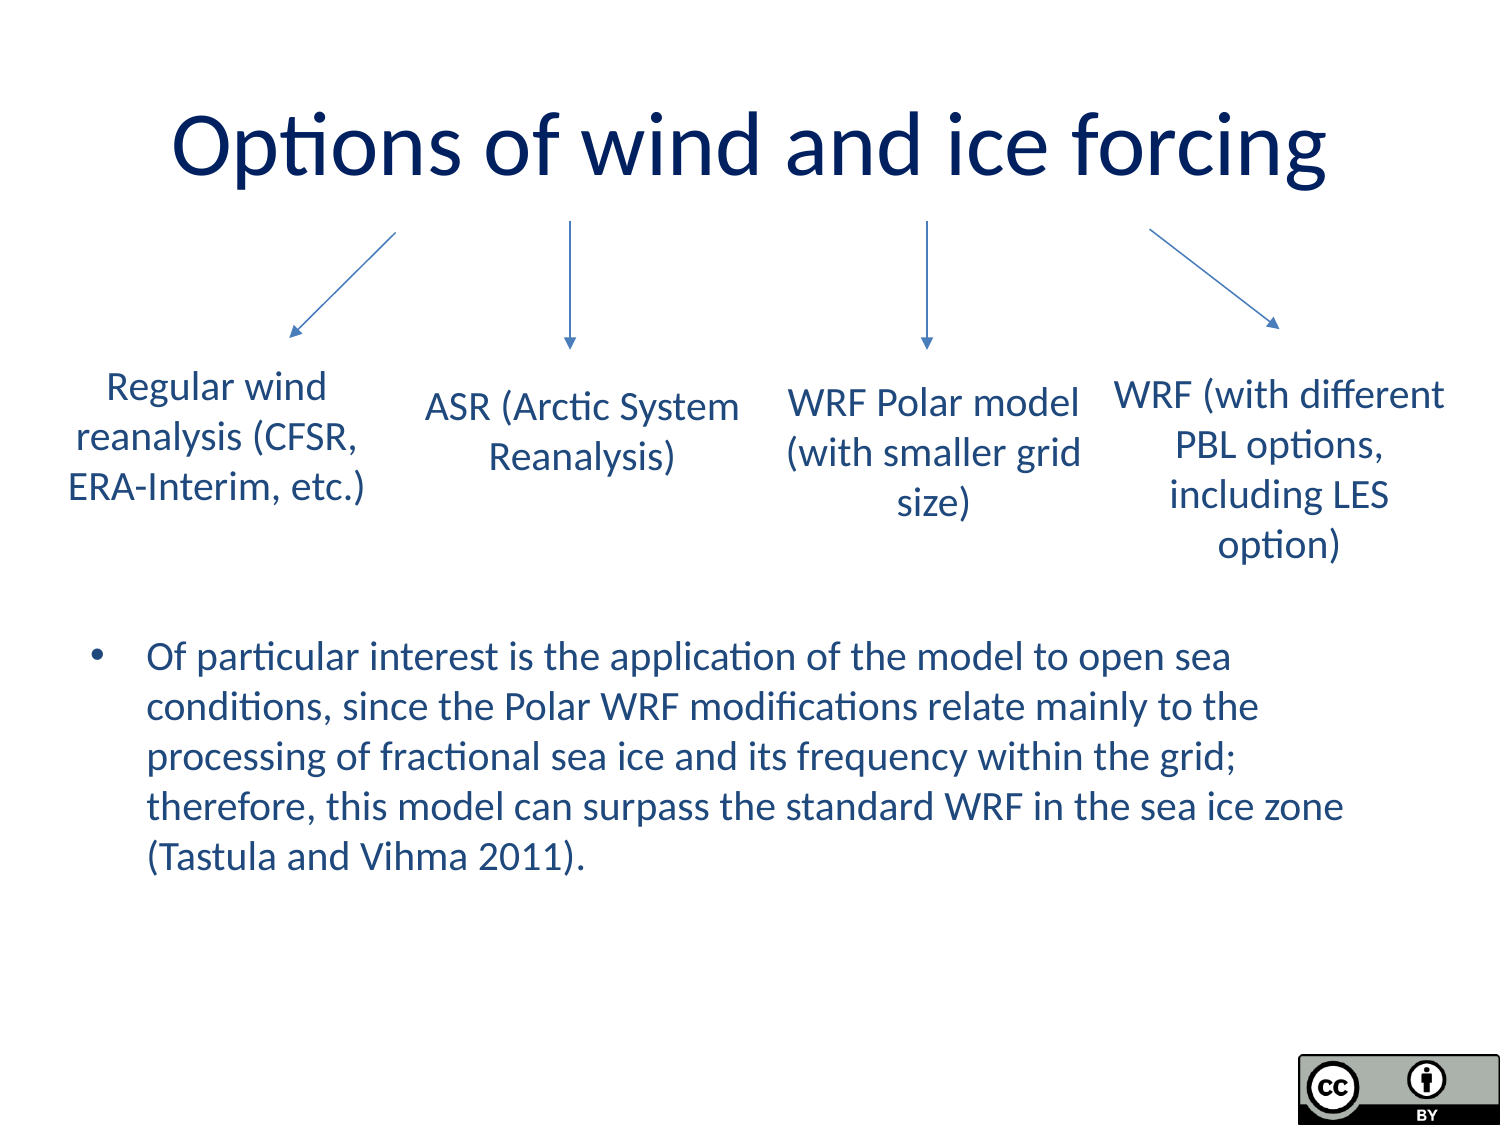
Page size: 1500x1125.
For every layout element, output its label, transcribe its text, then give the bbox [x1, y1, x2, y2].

text_box WRF (with different PBL options, including LES option) [1095, 359, 1464, 575]
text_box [288, 232, 396, 339]
picture [1298, 1054, 1500, 1125]
list Of particular interest is the application of the model to open sea conditions, since the Polar WRF modifications relate mainly to the processing of fractional sea ice and its frequency within the grid; therefore, this model can surpass the standard WRF in the sea ice zone (Tastula and Vihma 2011). [75, 621, 1425, 824]
text_box ASR (Arctic System Reanalysis) [398, 371, 750, 487]
text_box Regular wind reanalysis (CFSR, ERA-Interim, etc.) [33, 351, 401, 516]
text_box WRF Polar model (with smaller grid size) [750, 367, 1095, 532]
title Options of wind and ice forcing [75, 45, 1425, 233]
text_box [1149, 228, 1280, 330]
